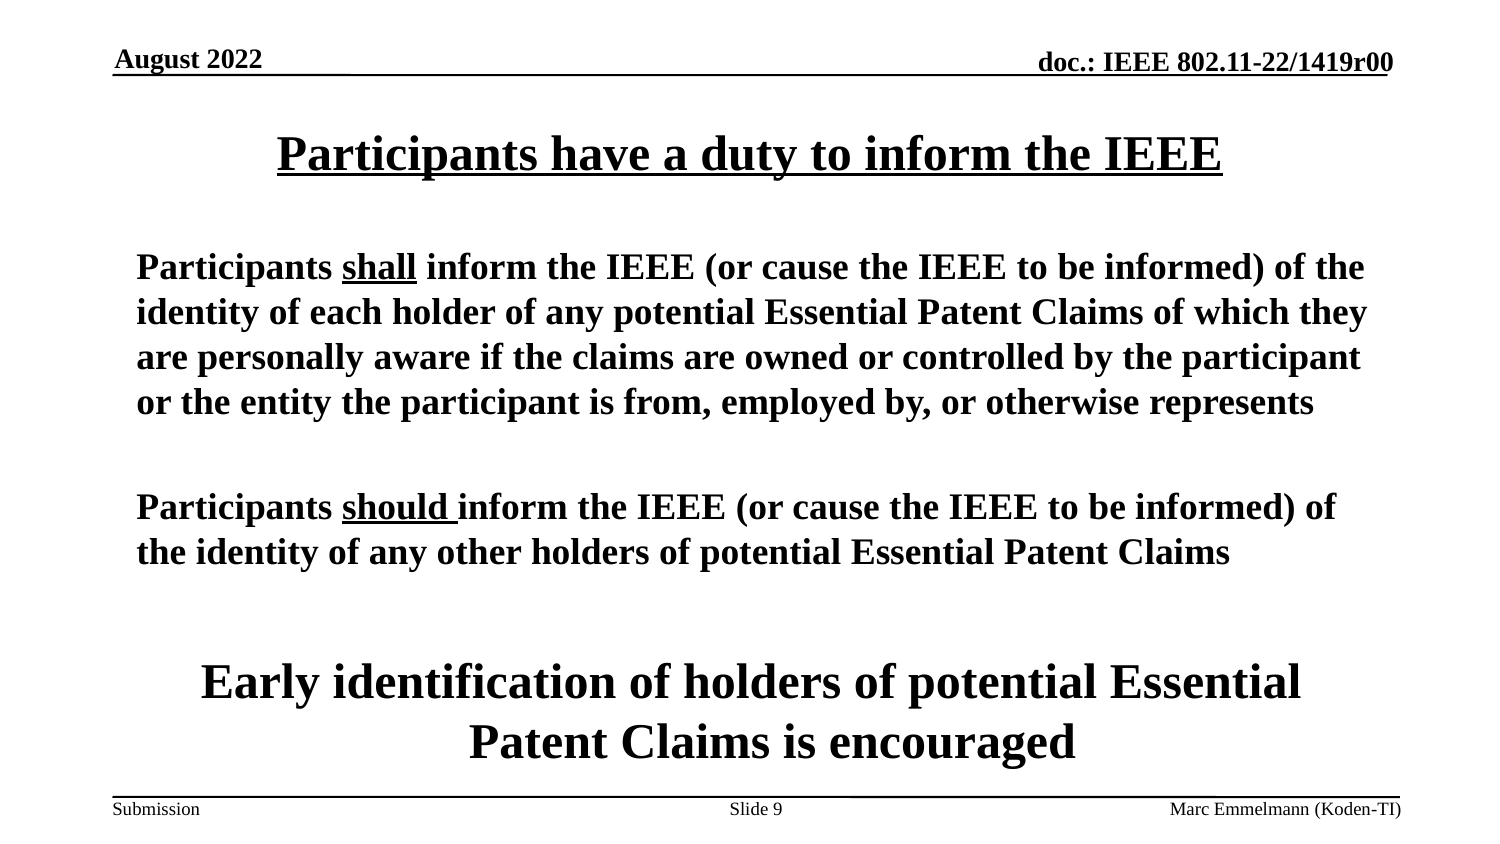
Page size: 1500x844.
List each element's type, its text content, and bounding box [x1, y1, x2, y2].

list Participants shall inform the IEEE (or cause the IEEE to be informed) of the identity of each holder of any potential Essential Patent Claims of which they are personally aware if the claims are owned or controlled by the participant or the entity the participant is from, employed by, or otherwise represents Participants should inform the IEEE (or cause the IEEE to be informed) of the identity of any other holders of potential Essential Patent Claims Early identification of holders of potential Essential Patent Claims is encouraged [114, 234, 1390, 741]
title Participants have a duty to inform the IEEE [112, 84, 1388, 216]
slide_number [114, 40, 423, 75]
slide_number Slide 9 [712, 796, 800, 842]
footer Marc Emmelmann (Koden-TI) [878, 796, 1402, 820]
